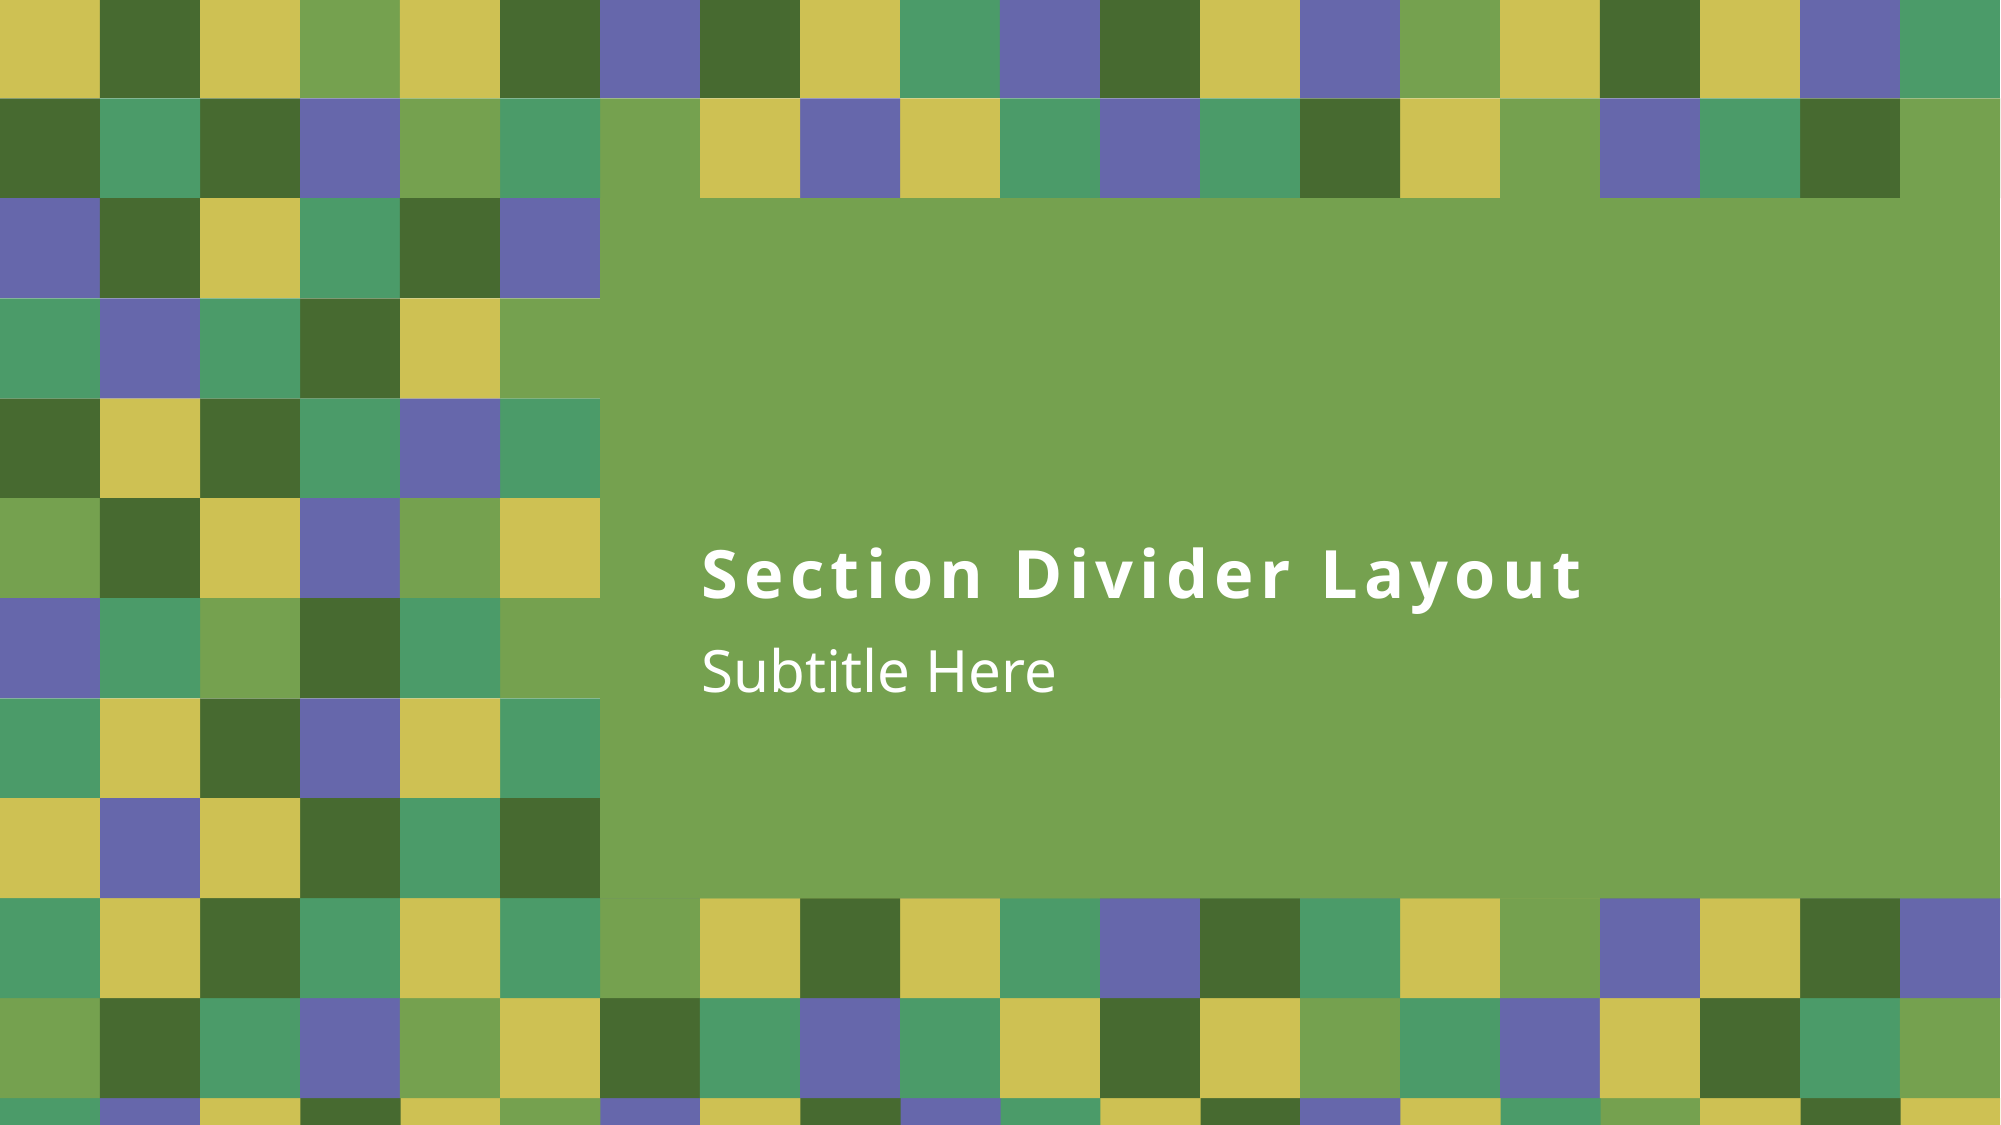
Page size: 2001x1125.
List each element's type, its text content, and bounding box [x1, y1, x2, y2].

list Subtitle Here [701, 642, 1899, 852]
title Section Divider Layout [701, 295, 1897, 613]
